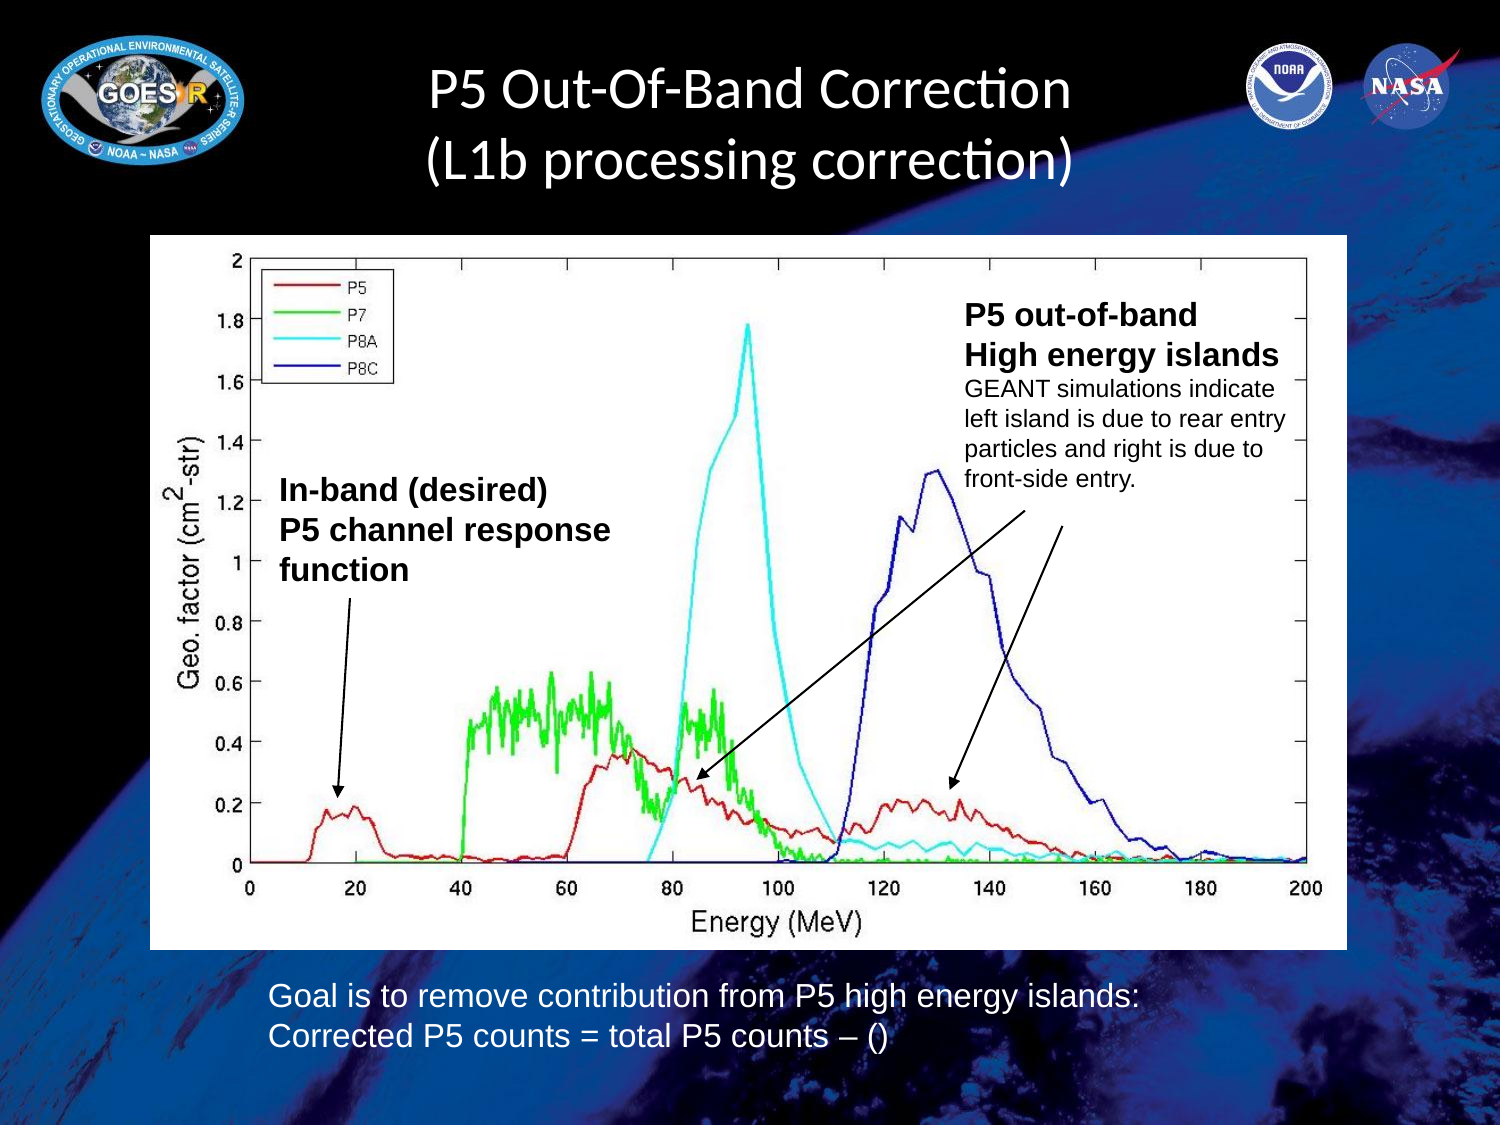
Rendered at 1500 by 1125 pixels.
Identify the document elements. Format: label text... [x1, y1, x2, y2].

title P5 Out-Of-Band Correction (L1b processing correction) [225, 41, 1277, 200]
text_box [696, 510, 1026, 781]
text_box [337, 597, 351, 799]
picture [0, 0, 1500, 1125]
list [149, 235, 1348, 951]
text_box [949, 525, 1063, 791]
